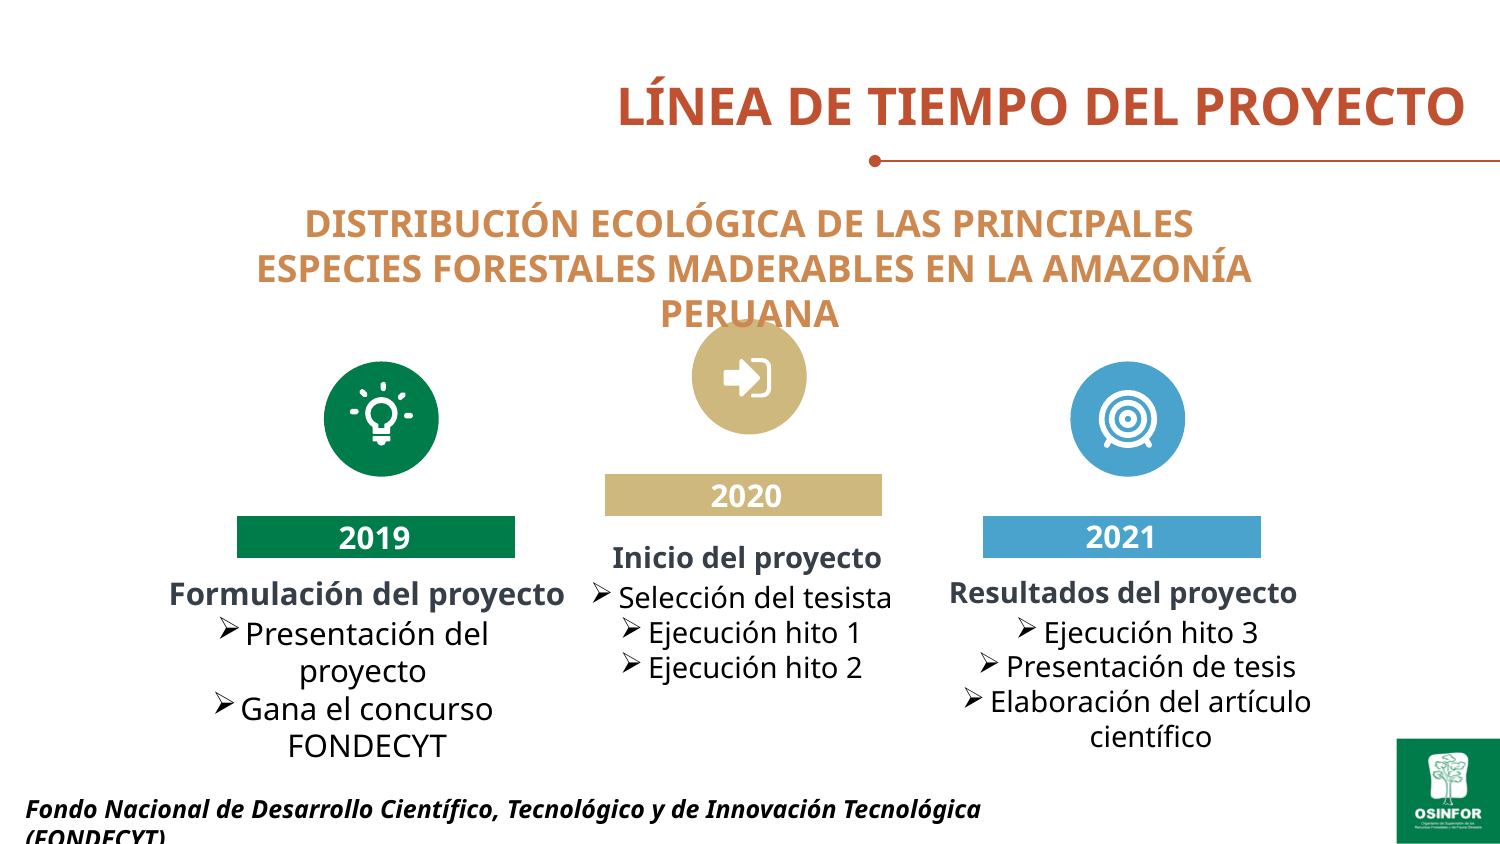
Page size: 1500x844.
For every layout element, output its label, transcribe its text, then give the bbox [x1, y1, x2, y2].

text_box [1195, 515, 1261, 559]
text_box [983, 515, 1048, 559]
text_box 2019 [301, 510, 448, 563]
text_box 2021 [1048, 509, 1195, 562]
text_box [820, 473, 883, 516]
text_box [751, 358, 772, 398]
text_box [691, 343, 807, 435]
text_box DISTRIBUCIÓN ECOLÓGICA DE LAS PRINCIPALES ESPECIES FORESTALES MADERABLES EN LA AMAZONÍA PERUANA [203, 192, 1296, 343]
title LÍNEA DE TIEMPO DEL PROYECTO [447, 58, 1482, 152]
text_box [546, 532, 937, 694]
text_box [350, 382, 413, 446]
text_box 2020 [673, 468, 820, 521]
text_box [1100, 391, 1156, 447]
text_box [133, 566, 600, 774]
picture [1413, 749, 1484, 833]
text_box Fondo Nacional de Desarrollo Científico, Tecnológico y de Innovación Tecnológica (FONDECYT) [10, 785, 1049, 844]
text_box [323, 361, 439, 477]
text_box [237, 515, 301, 559]
text_box [1070, 361, 1186, 477]
text_box [723, 358, 761, 397]
text_box [605, 473, 673, 516]
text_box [887, 566, 1369, 764]
text_box [448, 515, 515, 559]
